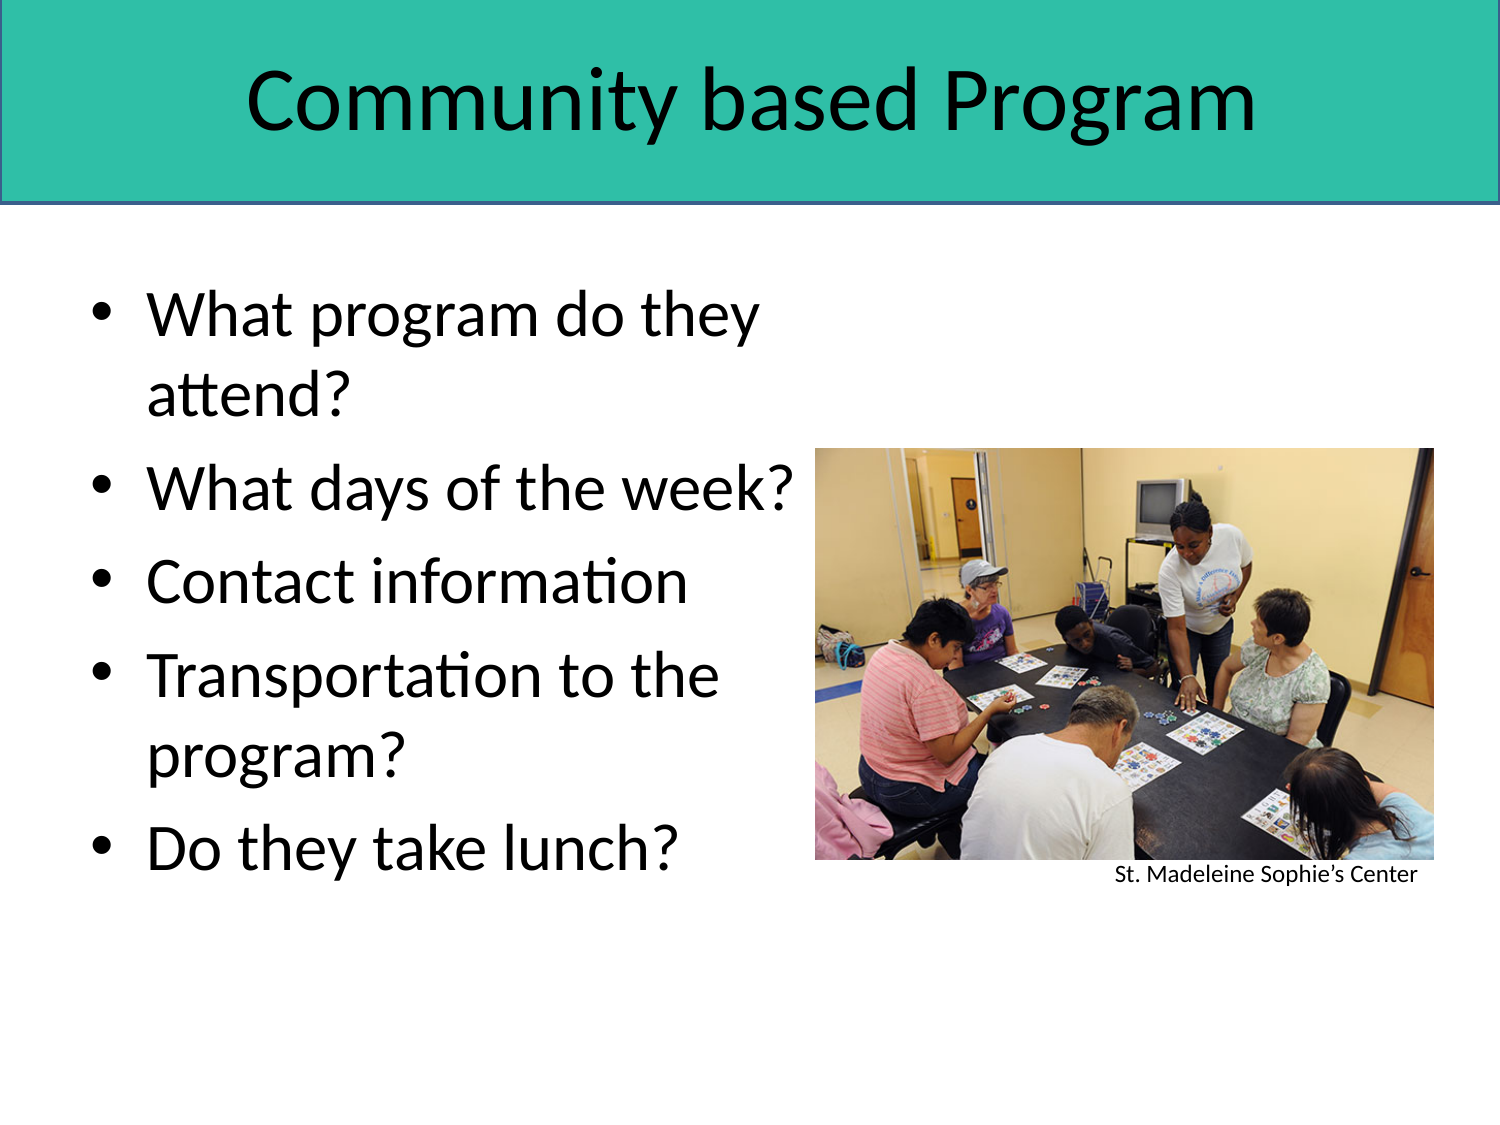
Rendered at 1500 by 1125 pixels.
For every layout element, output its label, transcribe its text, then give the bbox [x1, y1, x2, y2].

picture [815, 448, 1434, 860]
text_box St. Madeleine Sophie’s Center [1099, 849, 1488, 895]
list What program do they attend? What days of the week? Contact information Transportation to the program? Do they take lunch? [75, 262, 863, 1005]
text_box [0, 0, 1500, 205]
title Community based Program [78, 0, 1429, 188]
